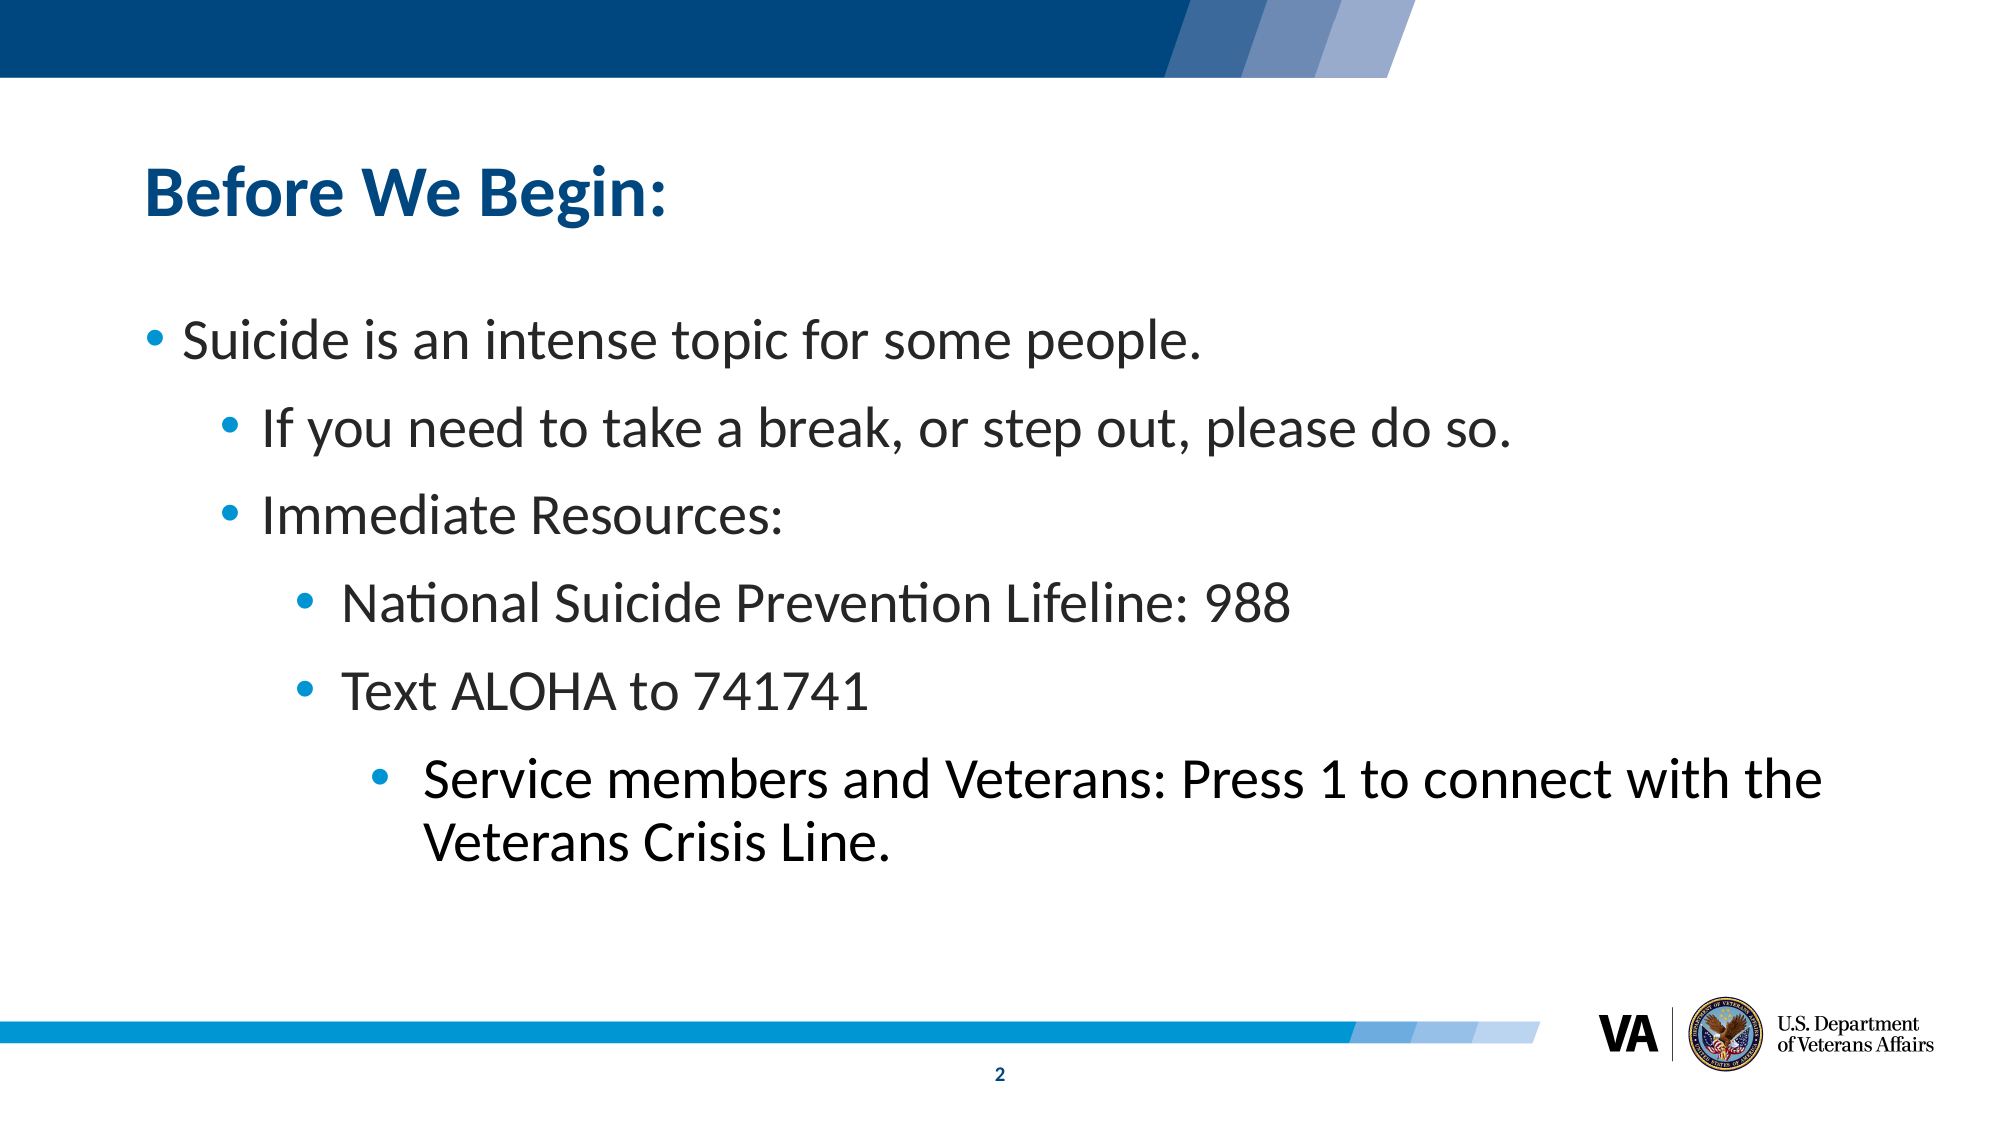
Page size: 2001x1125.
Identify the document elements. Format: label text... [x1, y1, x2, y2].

picture [0, 0, 2001, 1125]
list Suicide is an intense topic for some people. If you need to take a break, or step out, please do so. Immediate Resources: National Suicide Prevention Lifeline: 988 Text ALOHA to 741741 Service members and Veterans: Press 1 to connect with the Veterans Crisis Line. [136, 301, 1946, 948]
title Before We Begin: [136, 105, 1863, 280]
slide_number 2 [774, 1042, 1226, 1104]
